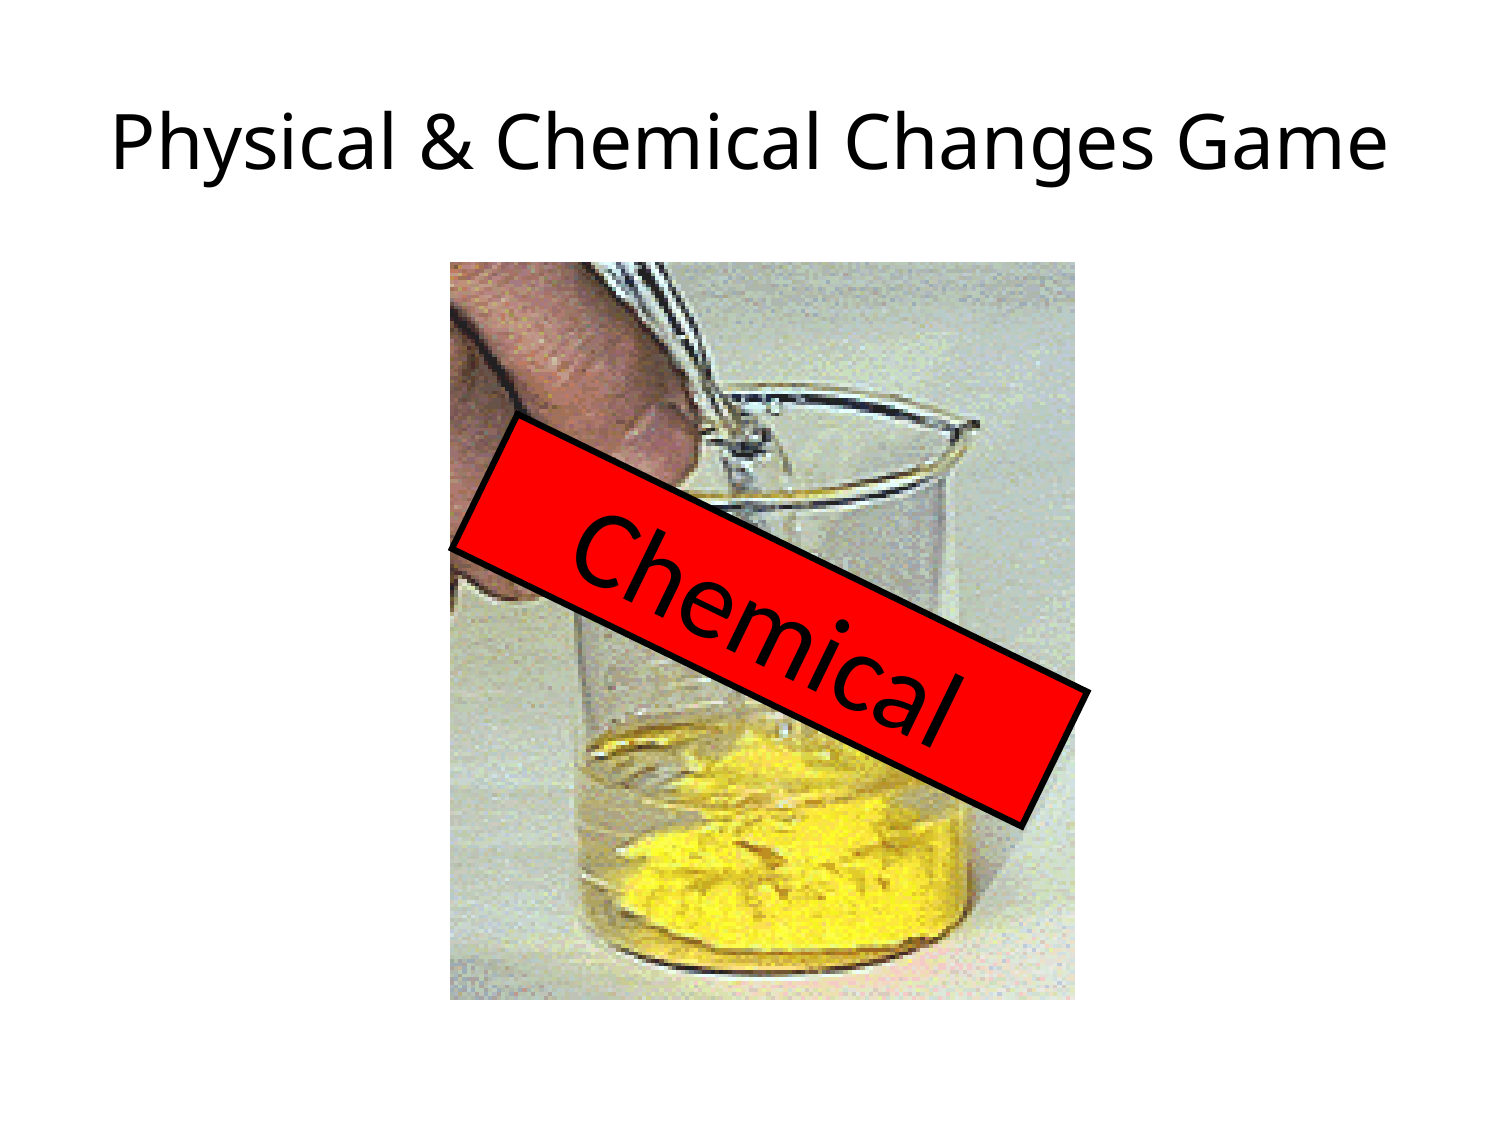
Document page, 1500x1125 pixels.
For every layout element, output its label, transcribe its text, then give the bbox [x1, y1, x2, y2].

title Physical & Chemical Changes Game [75, 45, 1425, 233]
text_box Chemical [1079, 687, 1088, 709]
picture [449, 262, 1076, 1001]
